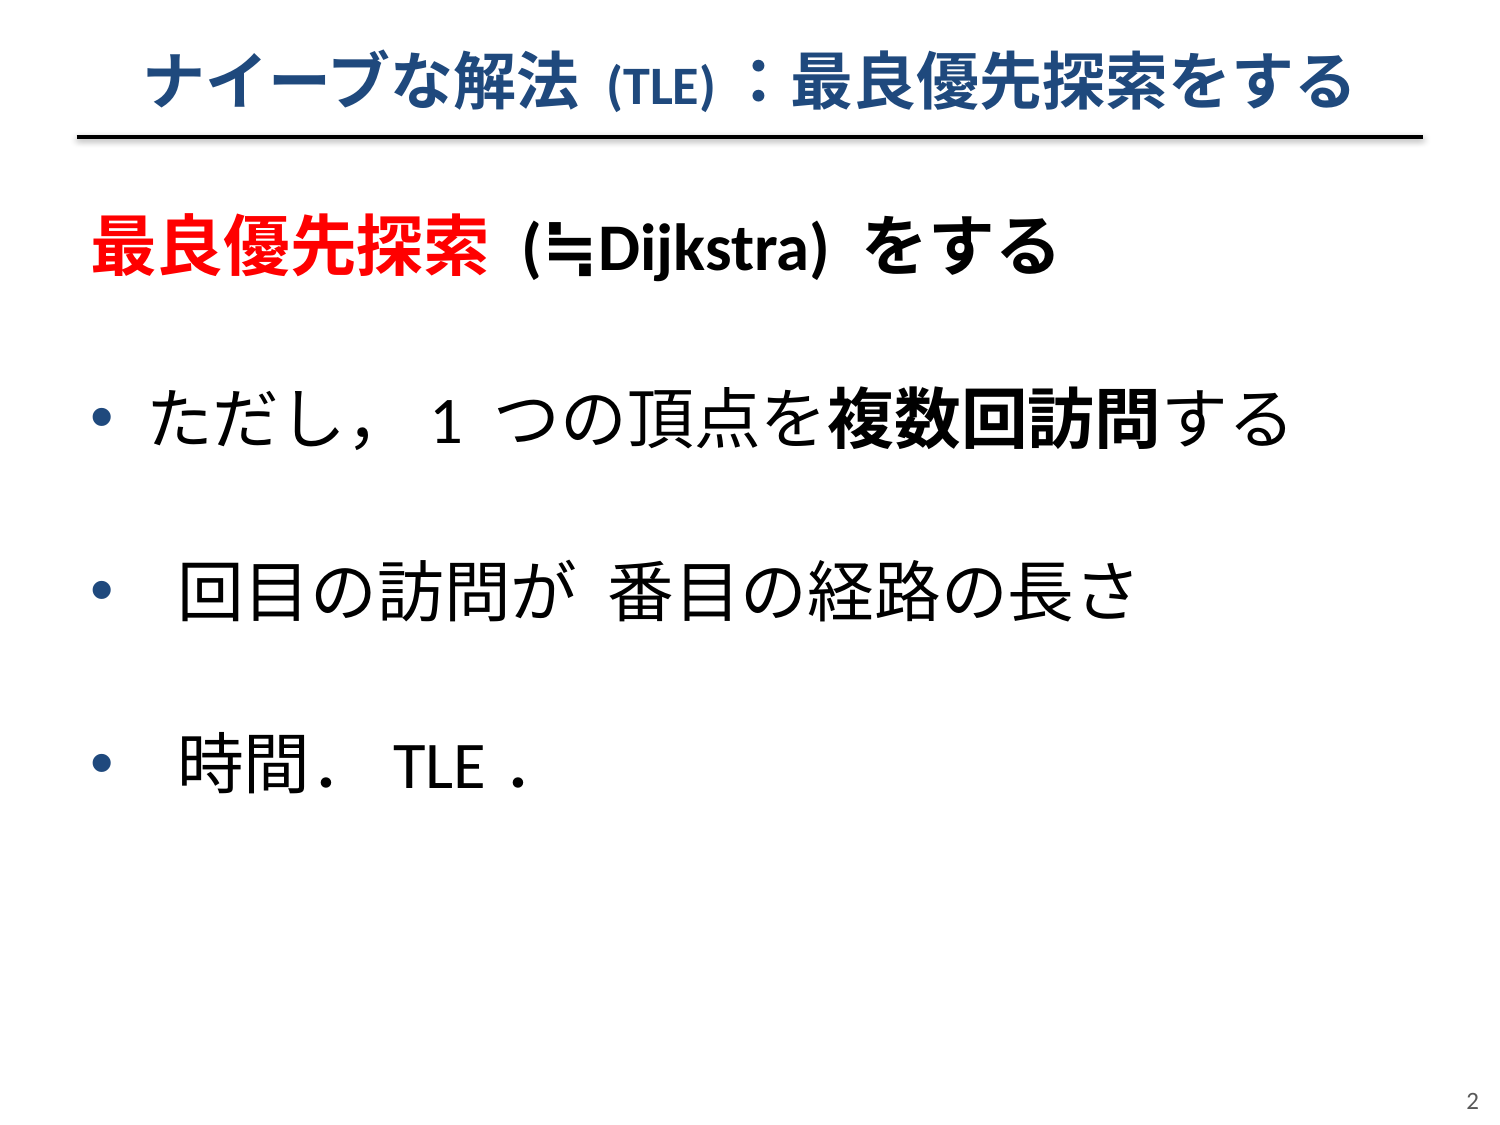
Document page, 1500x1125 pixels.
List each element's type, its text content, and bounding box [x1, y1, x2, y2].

slide_number 2 [1144, 1069, 1495, 1125]
title ナイーブな解法 (TLE)：最良優先探索をする [75, 33, 1425, 126]
